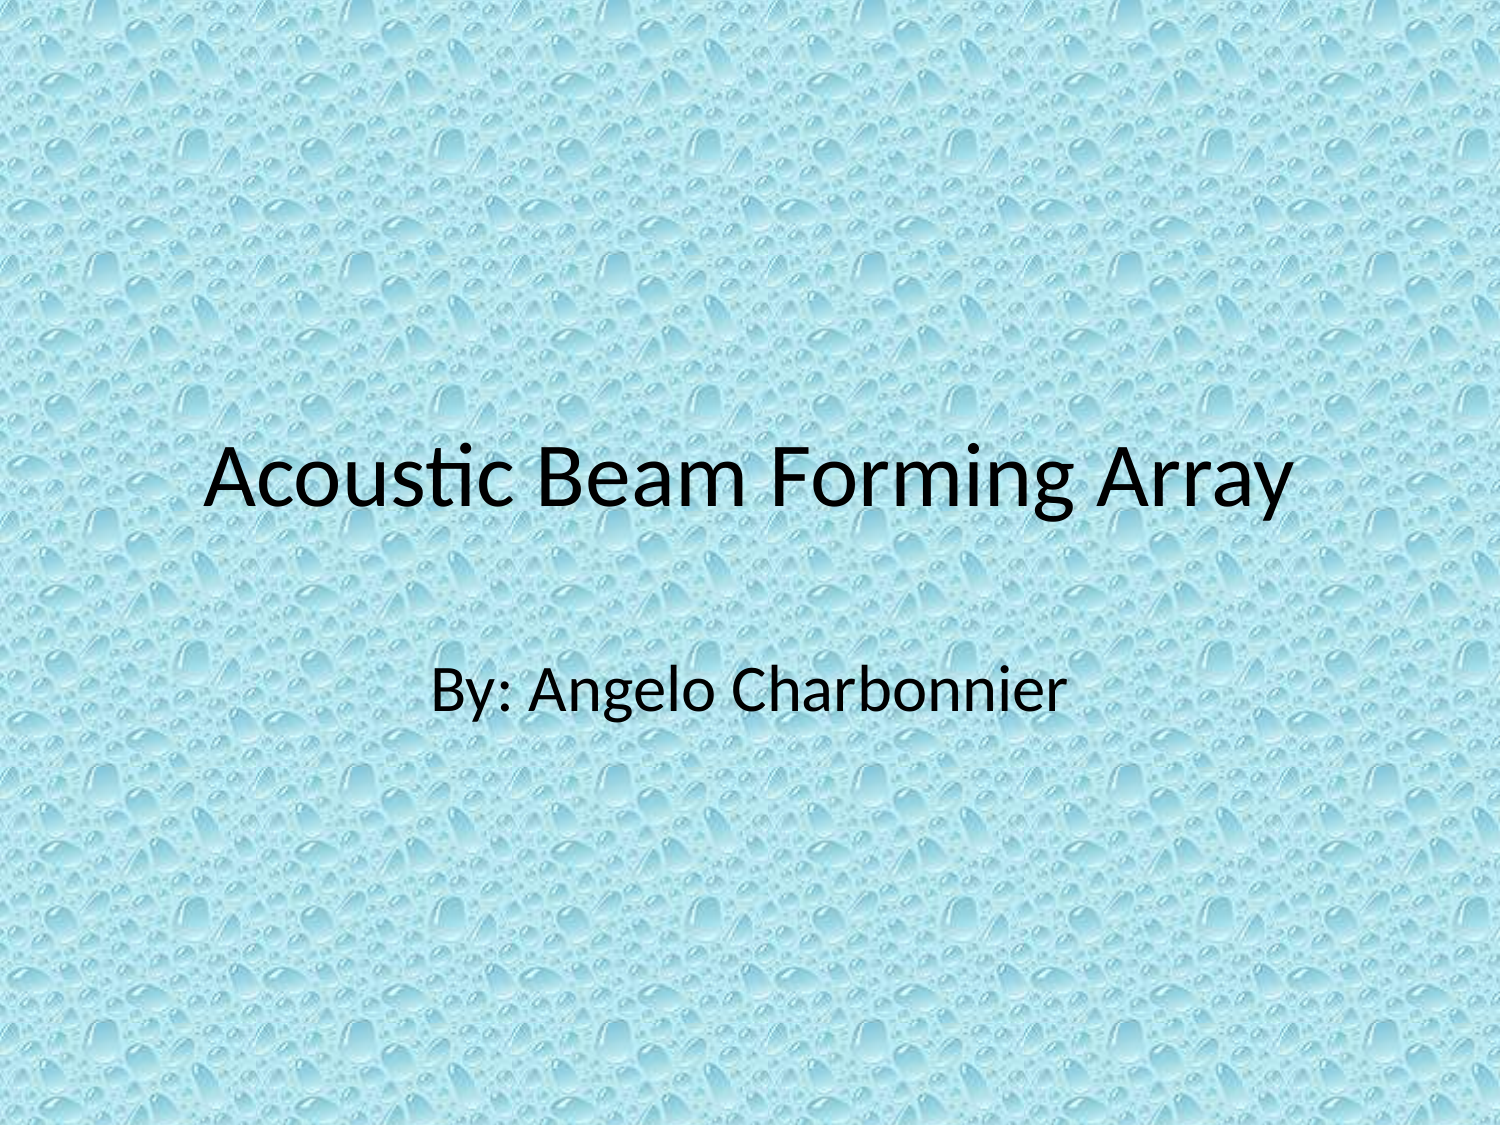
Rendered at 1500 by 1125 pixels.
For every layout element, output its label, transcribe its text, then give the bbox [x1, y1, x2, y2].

title Acoustic Beam Forming Array [112, 349, 1388, 591]
picture [0, 0, 1500, 1125]
subtitle By: Angelo Charbonnier [225, 637, 1275, 925]
